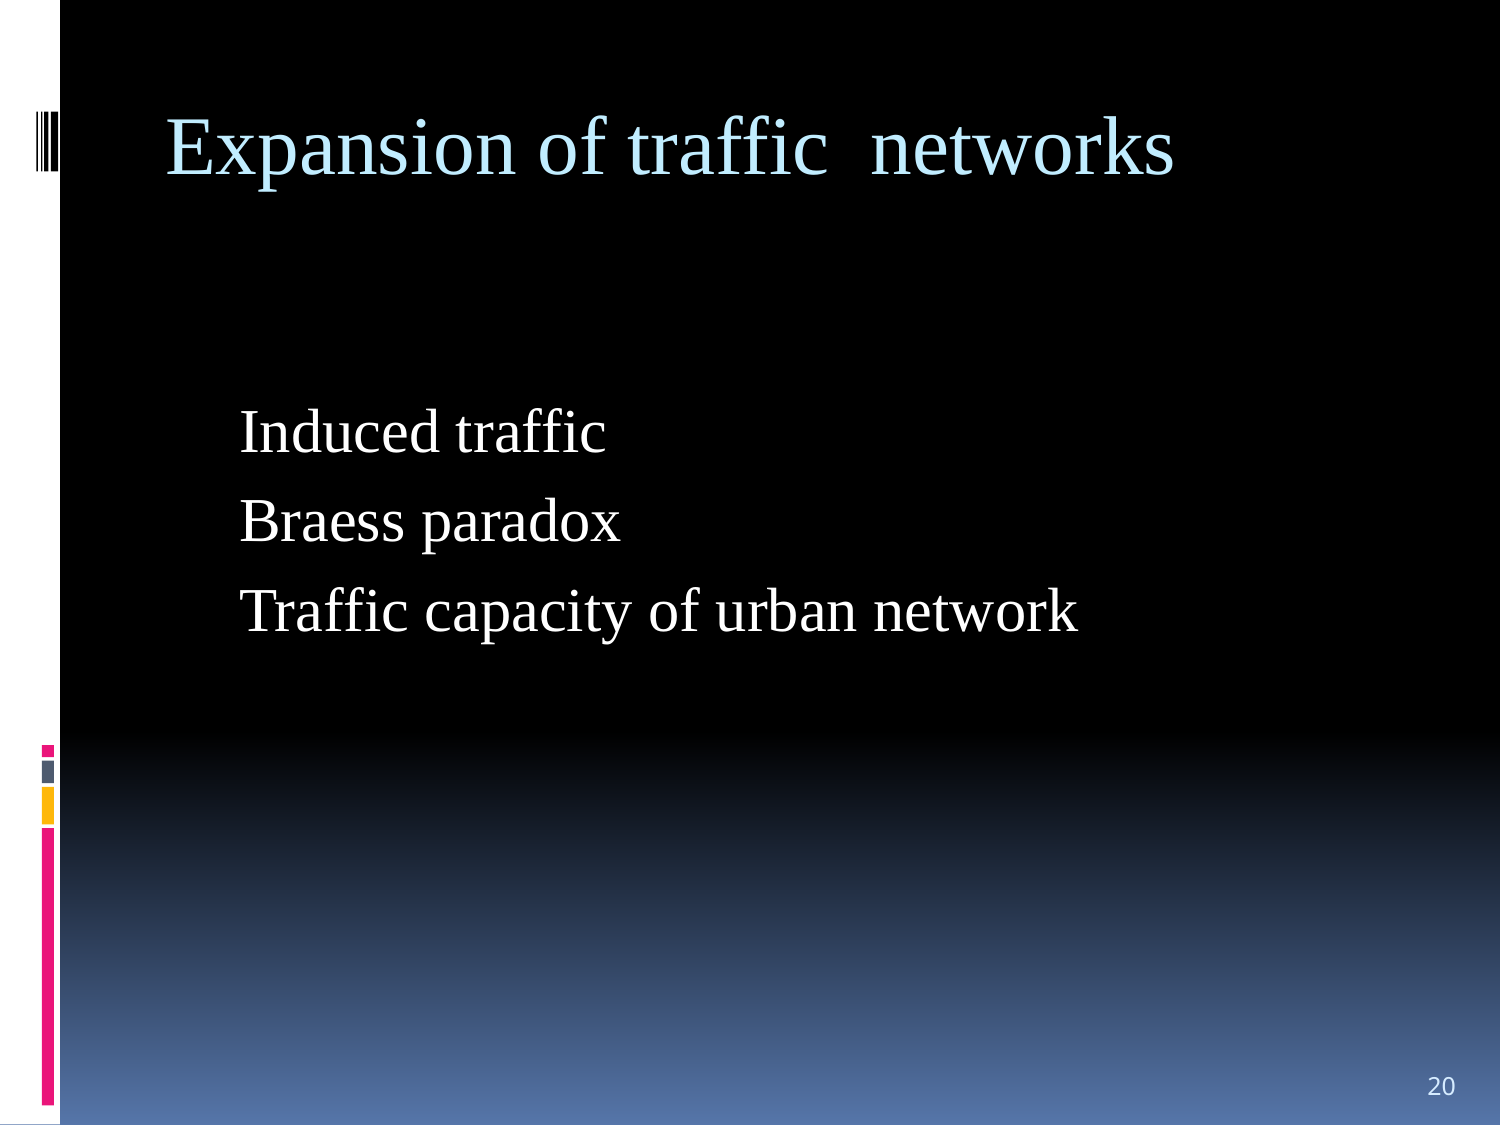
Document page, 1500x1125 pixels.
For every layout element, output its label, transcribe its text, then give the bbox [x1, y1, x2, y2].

title Expansion of traffic networks [150, 83, 1425, 234]
slide_number ‹#› [1412, 1052, 1488, 1113]
list Induced traffic Braess paradox Traffic capacity of urban network [150, 292, 1425, 1043]
